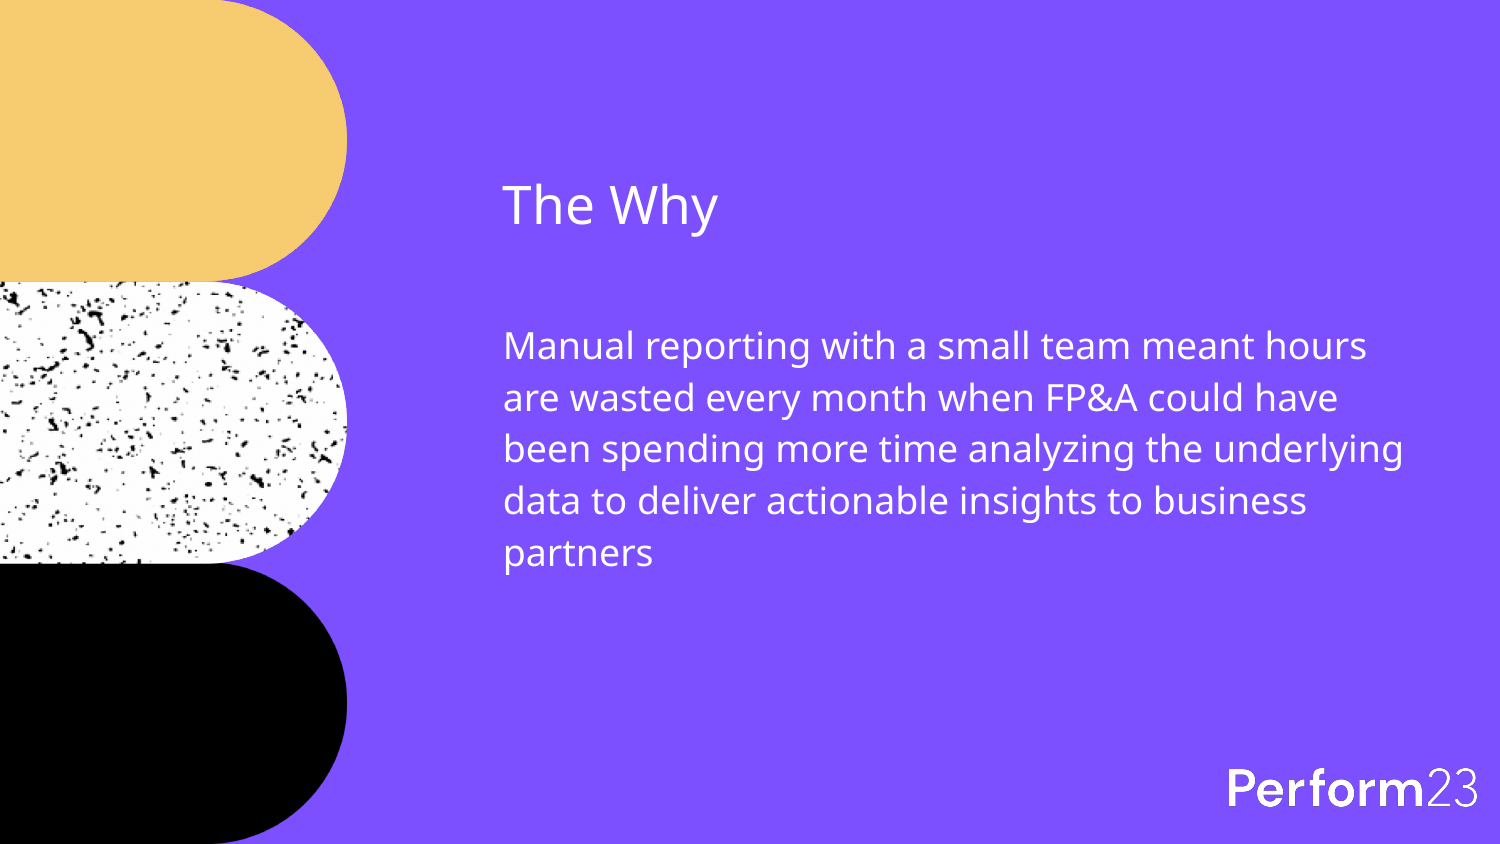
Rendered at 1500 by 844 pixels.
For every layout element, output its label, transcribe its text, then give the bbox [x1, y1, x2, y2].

title The Why [487, 156, 1396, 251]
picture [0, 0, 347, 844]
picture [1447, 768, 1477, 807]
list Manual reporting with a small team meant hours are wasted every month when FP&A could have been spending more time analyzing the underlying data to deliver actionable insights to business partners [487, 300, 1447, 844]
